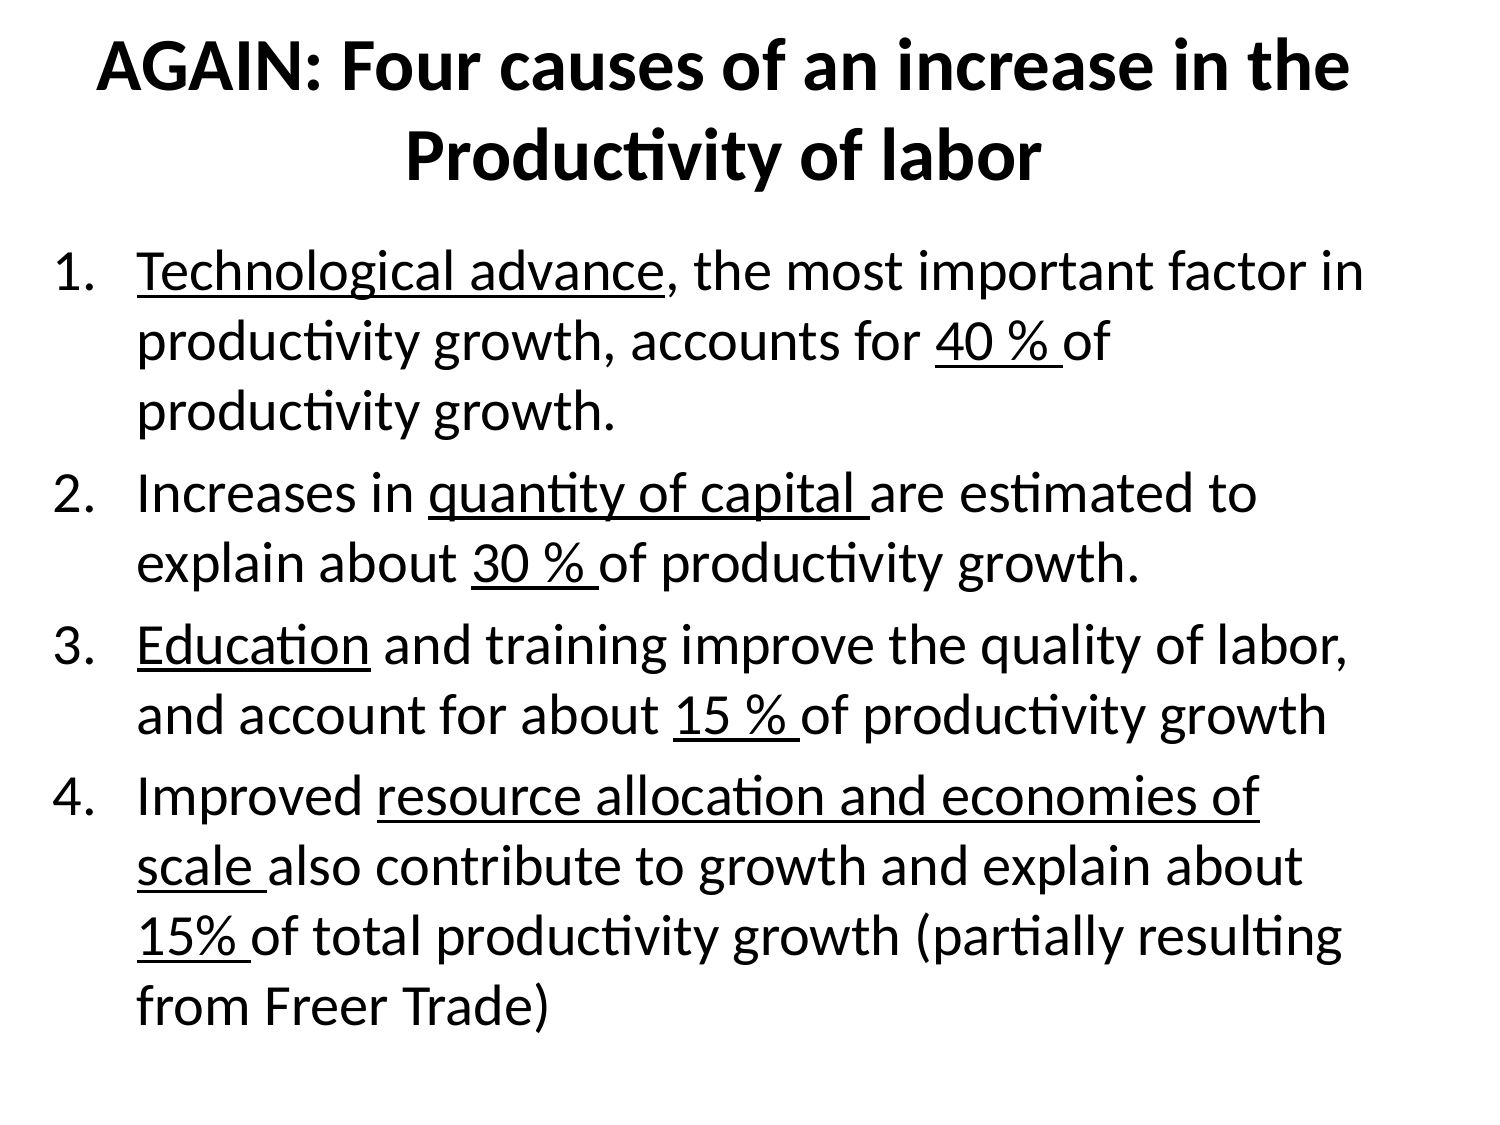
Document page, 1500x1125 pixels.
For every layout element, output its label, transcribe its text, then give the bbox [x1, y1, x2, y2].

list Technological advance, the most important factor in productivity growth, accounts for 40 % of productivity growth. Increases in quantity of capital are estimated to explain about 30 % of productivity growth. Education and training improve the quality of labor, and account for about 15 % of productivity growth Improved resource allocation and economies of scale also contribute to growth and explain about 15% of total productivity growth (partially resulting from Freer Trade) [37, 224, 1400, 925]
title AGAIN: Four causes of an increase in the Productivity of labor [37, 2, 1413, 208]
